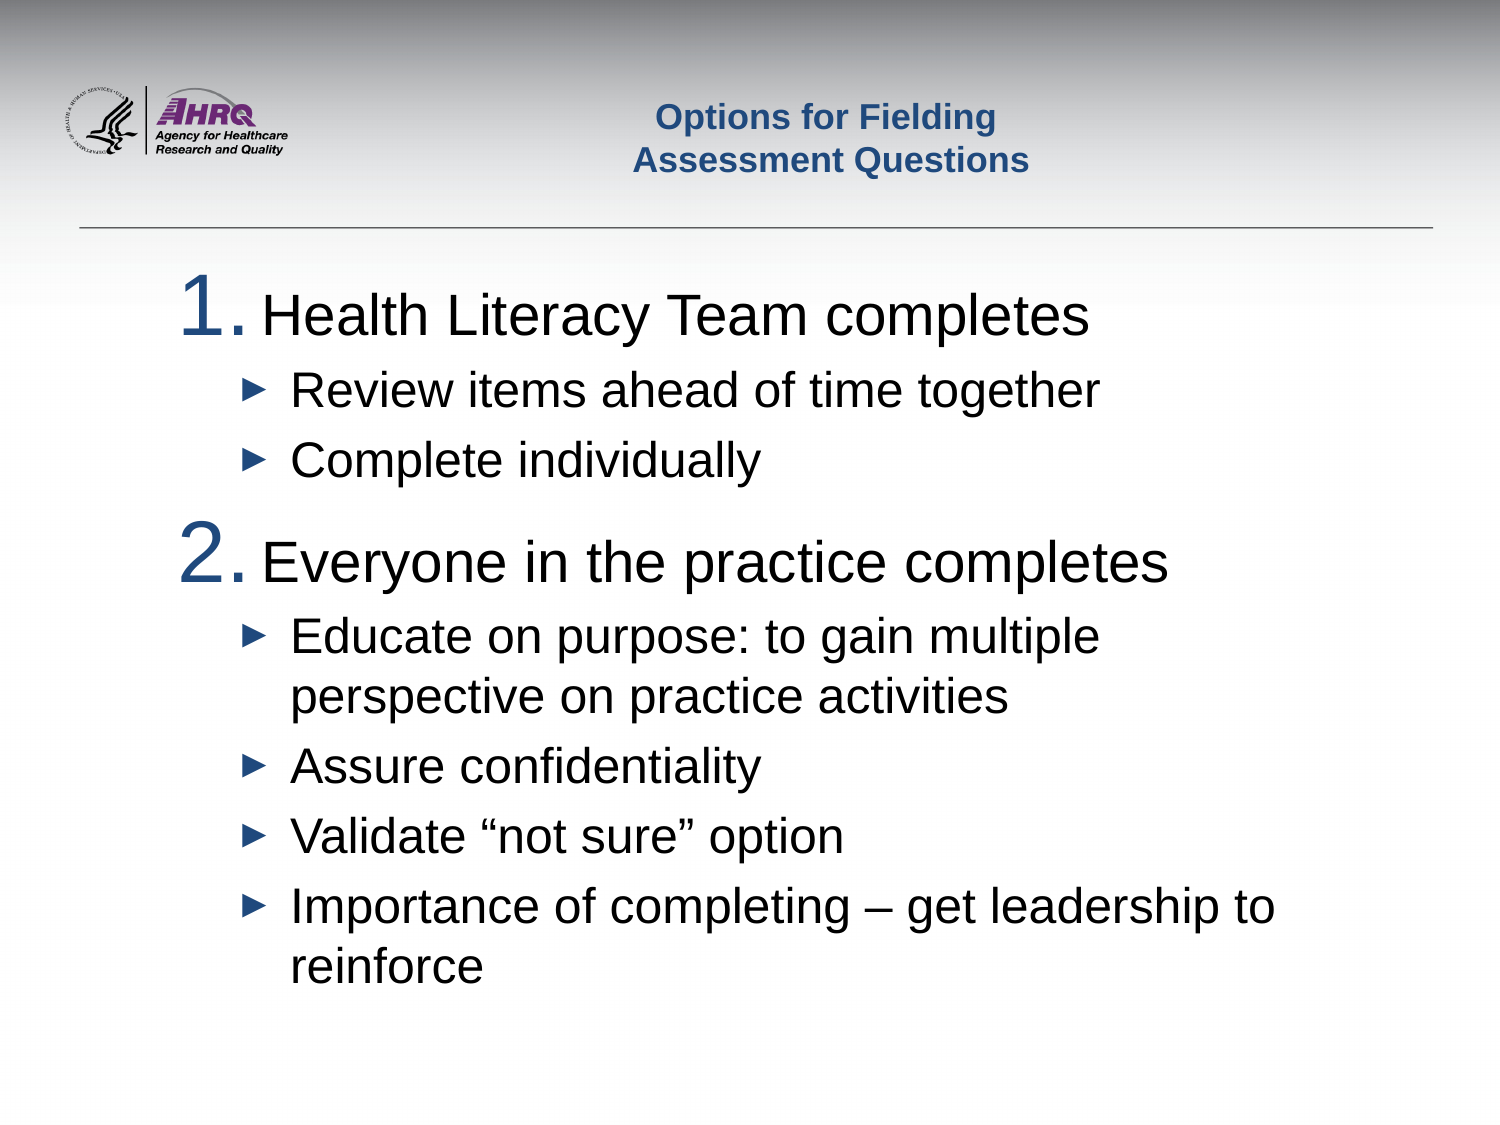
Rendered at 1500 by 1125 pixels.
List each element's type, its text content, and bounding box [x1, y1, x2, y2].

list Health Literacy Team completes Review items ahead of time together Complete individually Everyone in the practice completes Educate on purpose: to gain multiple perspective on practice activities Assure confidentiality Validate “not sure” option Importance of completing – get leadership to reinforce [162, 270, 1375, 1063]
picture [0, 0, 1500, 1125]
title Options for Fielding Assessment Questions [287, 86, 1375, 188]
